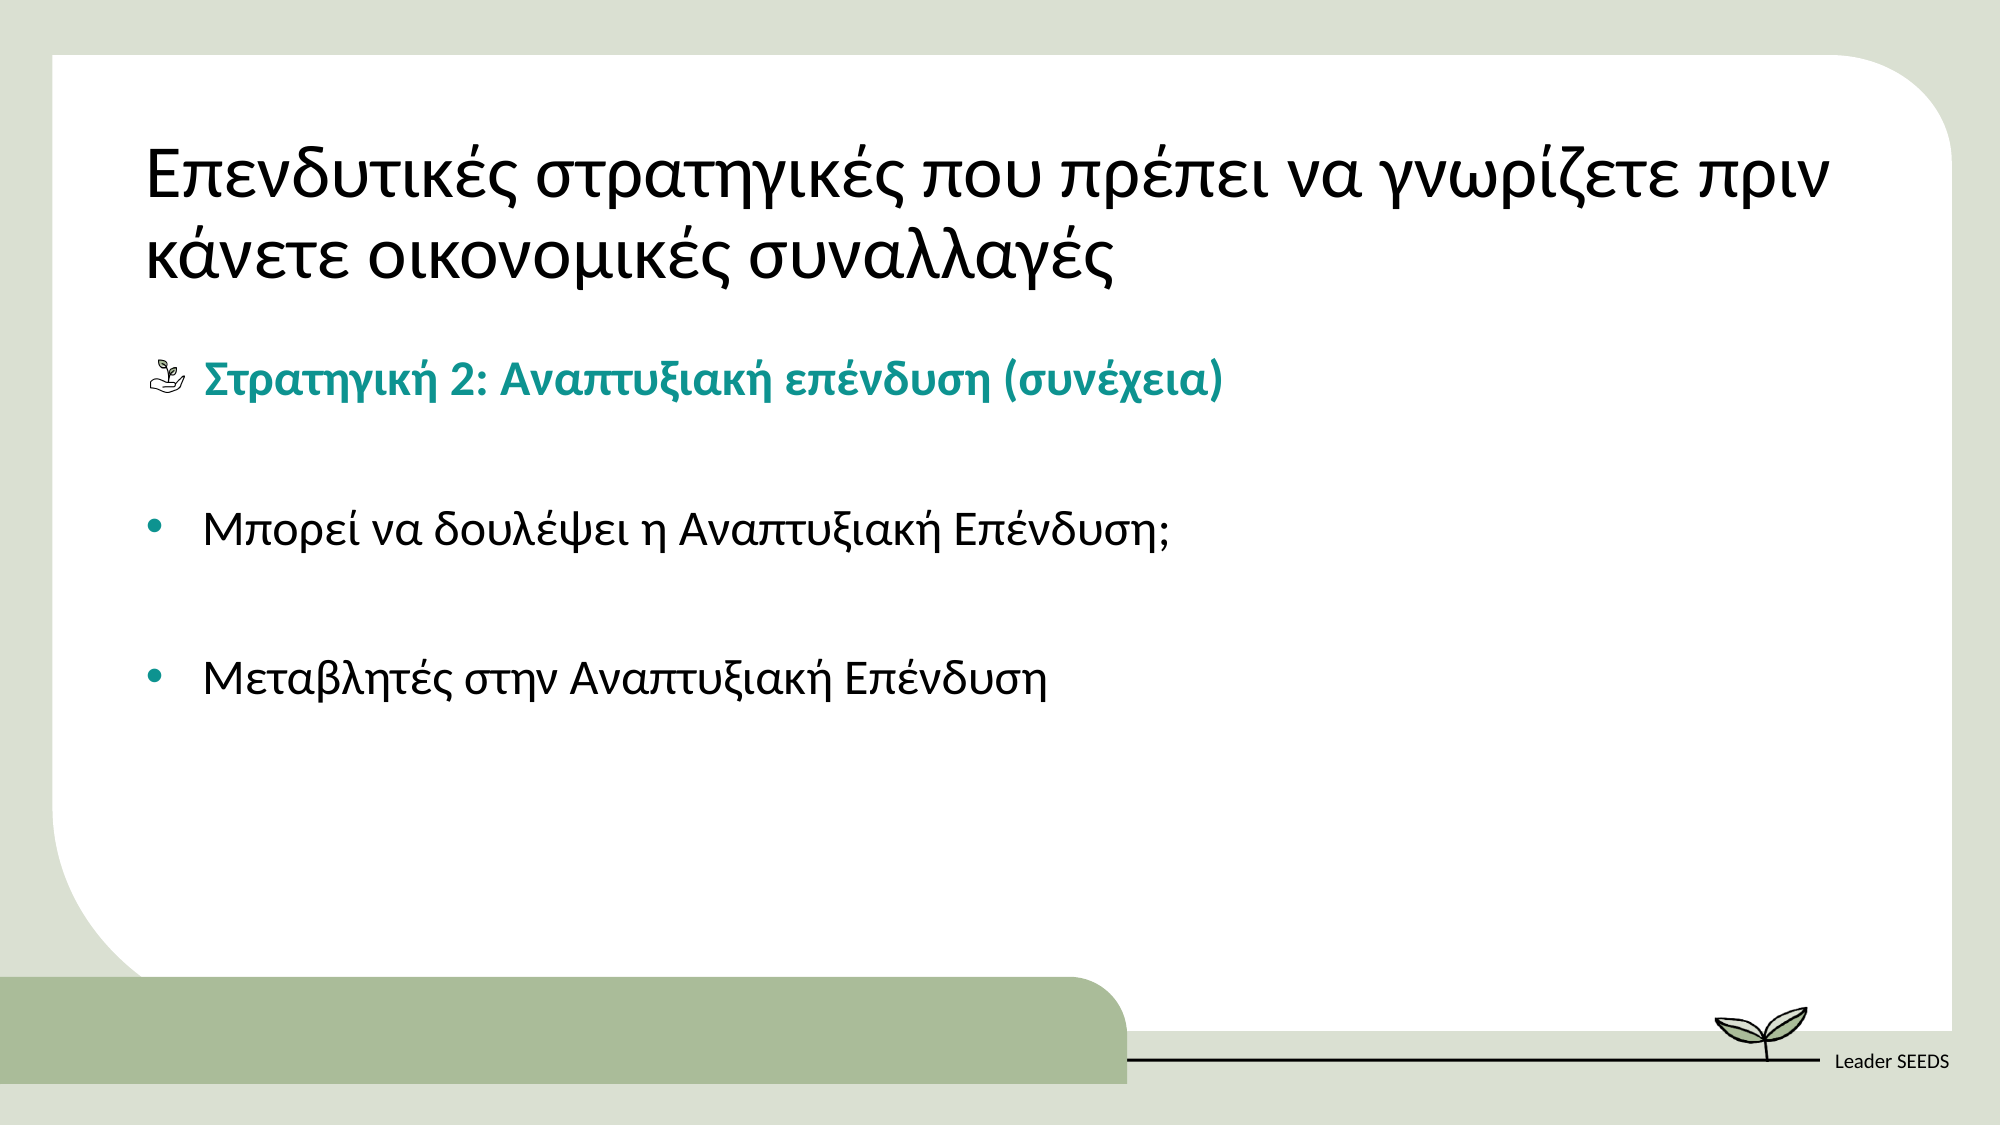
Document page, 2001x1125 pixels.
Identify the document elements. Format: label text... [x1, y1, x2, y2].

picture [148, 358, 187, 394]
list Επενδυτικές στρατηγικές που πρέπει να γνωρίζετε πριν κάνετε οικονομικές συναλλαγές [130, 124, 1869, 257]
list Στρατηγική 2: Αναπτυξιακή επένδυση (συνέχεια) Μπορεί να δουλέψει η Αναπτυξιακή Επένδυση; Μεταβλητές στην Αναπτυξιακή Επένδυση [130, 344, 1869, 1000]
